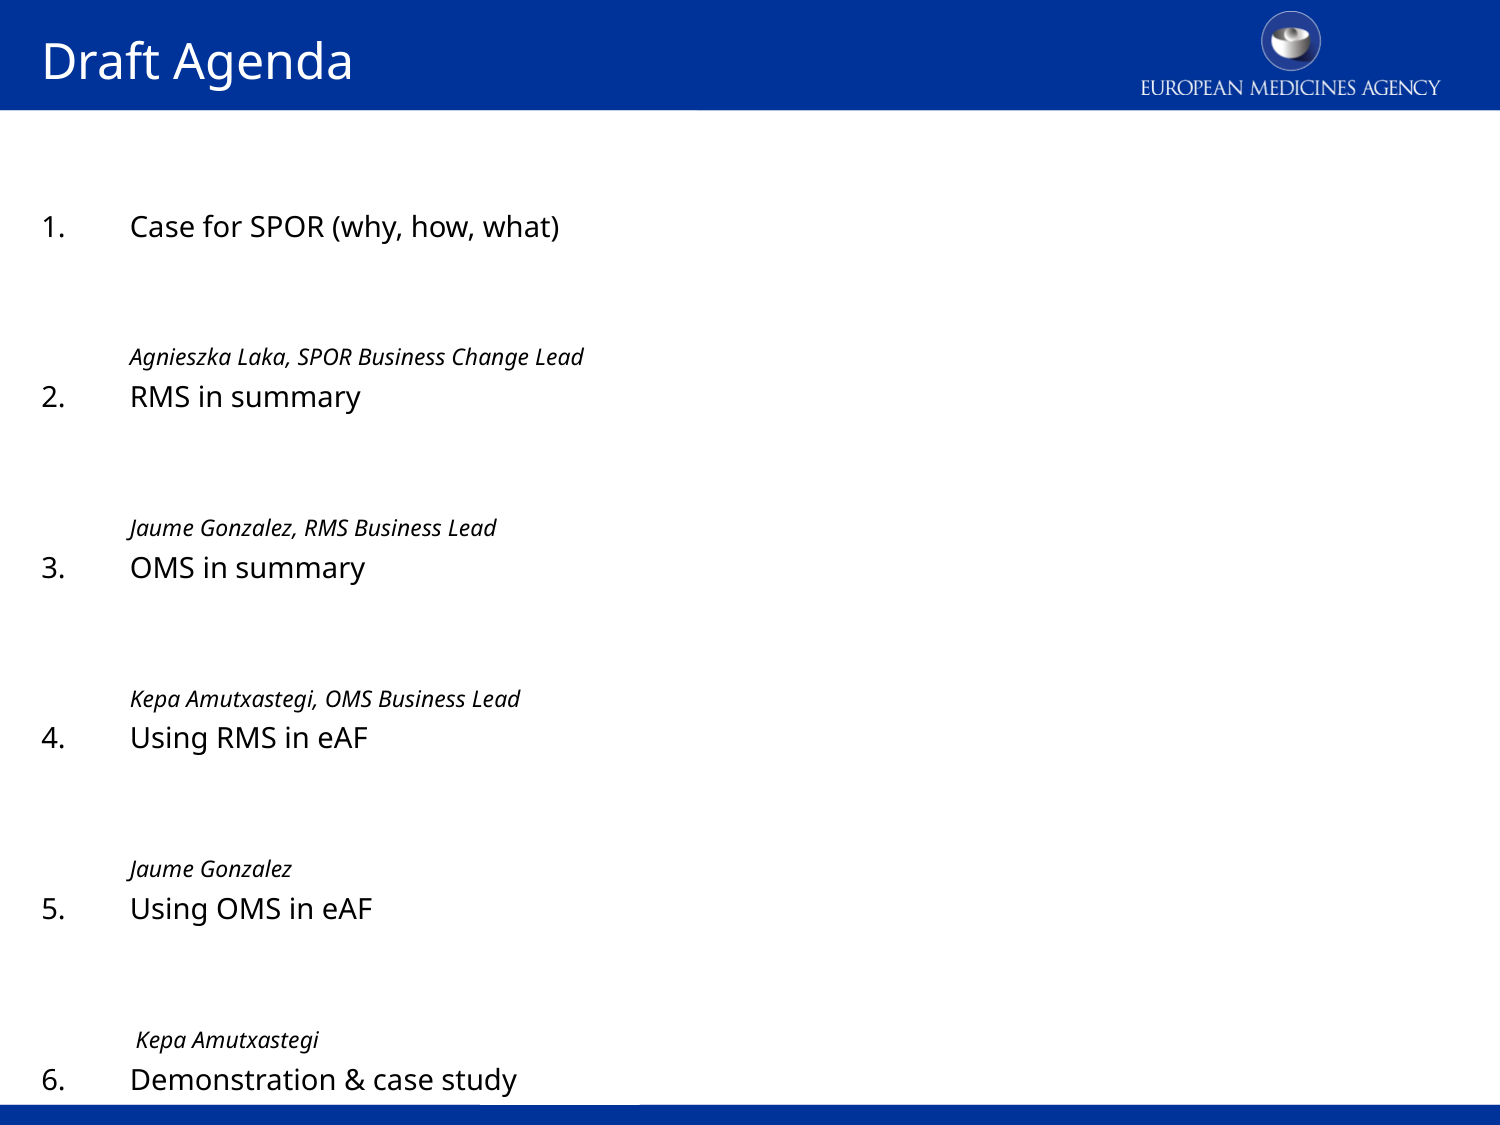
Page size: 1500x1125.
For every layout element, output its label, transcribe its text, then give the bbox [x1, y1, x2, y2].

list Case for SPOR (why, how, what) Agnieszka Laka, SPOR Business Change Lead RMS in summary Jaume Gonzalez, RMS Business Lead OMS in summary Kepa Amutxastegi, OMS Business Lead Using RMS in eAF Jaume Gonzalez Using OMS in eAF Kepa Amutxastegi Demonstration & case study Kristiina Puusaari, eSubmissions Business Lead Requesting Substances via EMA Service Desk Pedro Batista, SPOR Data Steward SPOR user registration process Gabriel Boronat, SPOR Business Change Key messages Agnieszka Laka & Gabriel Boronat Additional information & relevant documents Gabriel Boronat [41, 208, 1459, 1016]
title Draft Agenda [41, 3, 1105, 110]
picture [1141, 11, 1441, 95]
